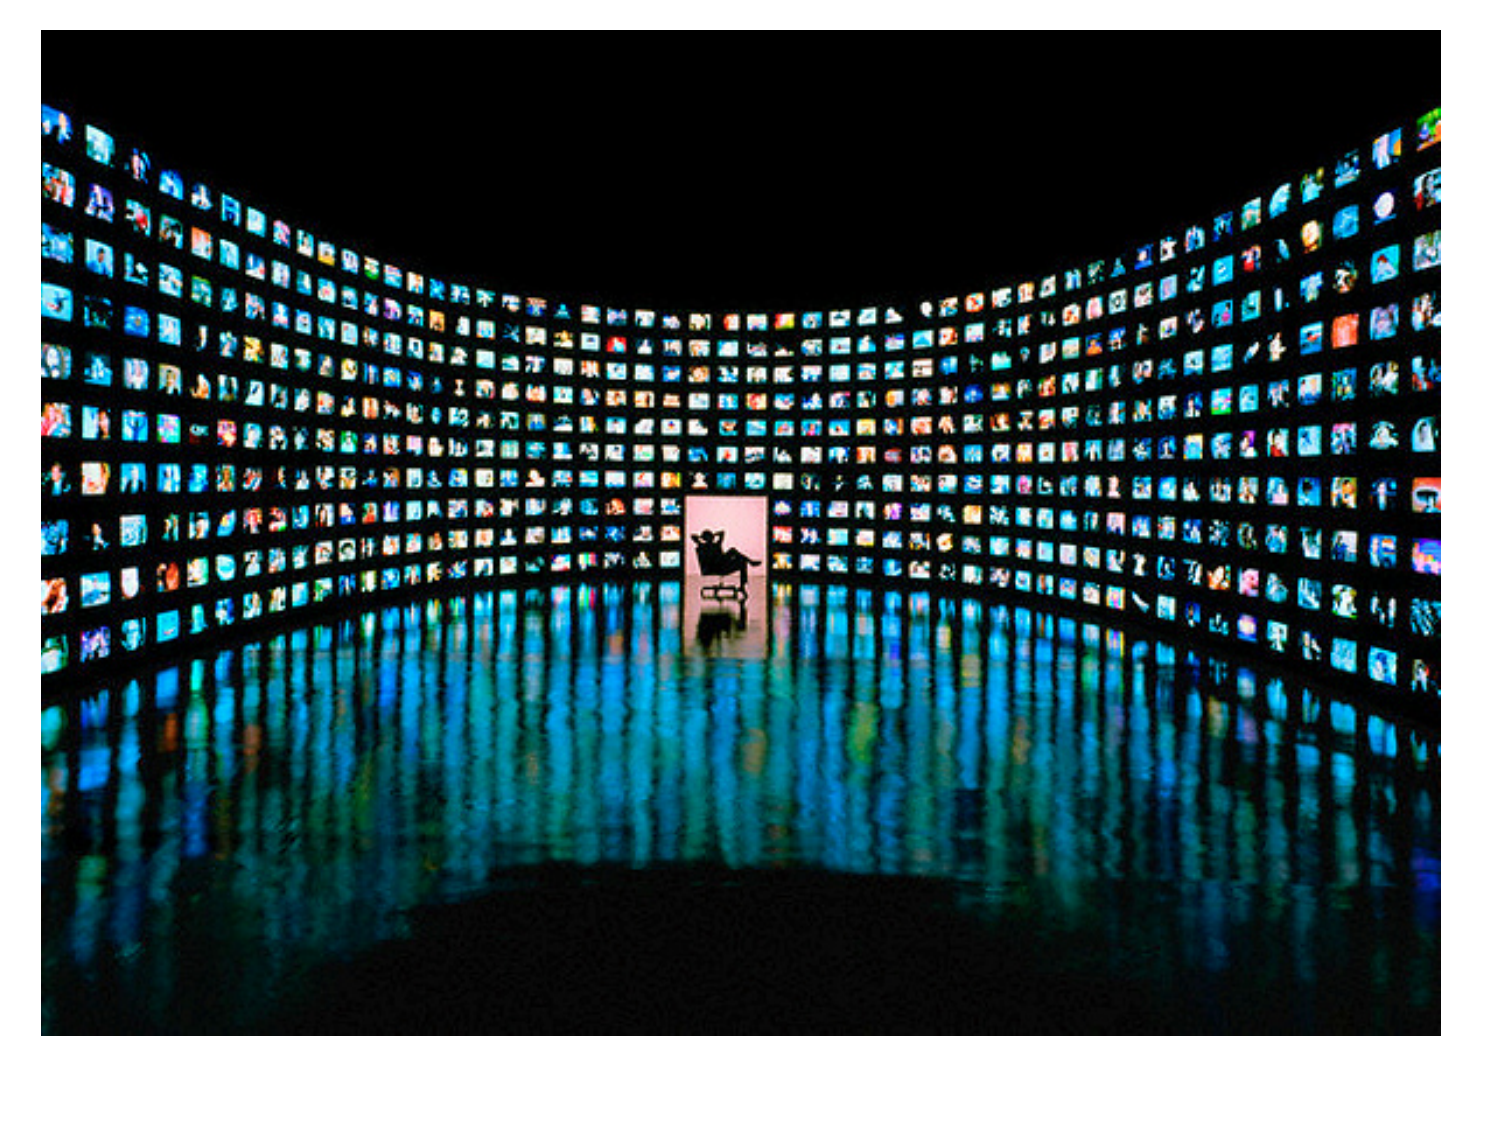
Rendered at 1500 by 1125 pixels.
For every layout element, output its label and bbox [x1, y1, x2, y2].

picture [41, 30, 1441, 1037]
